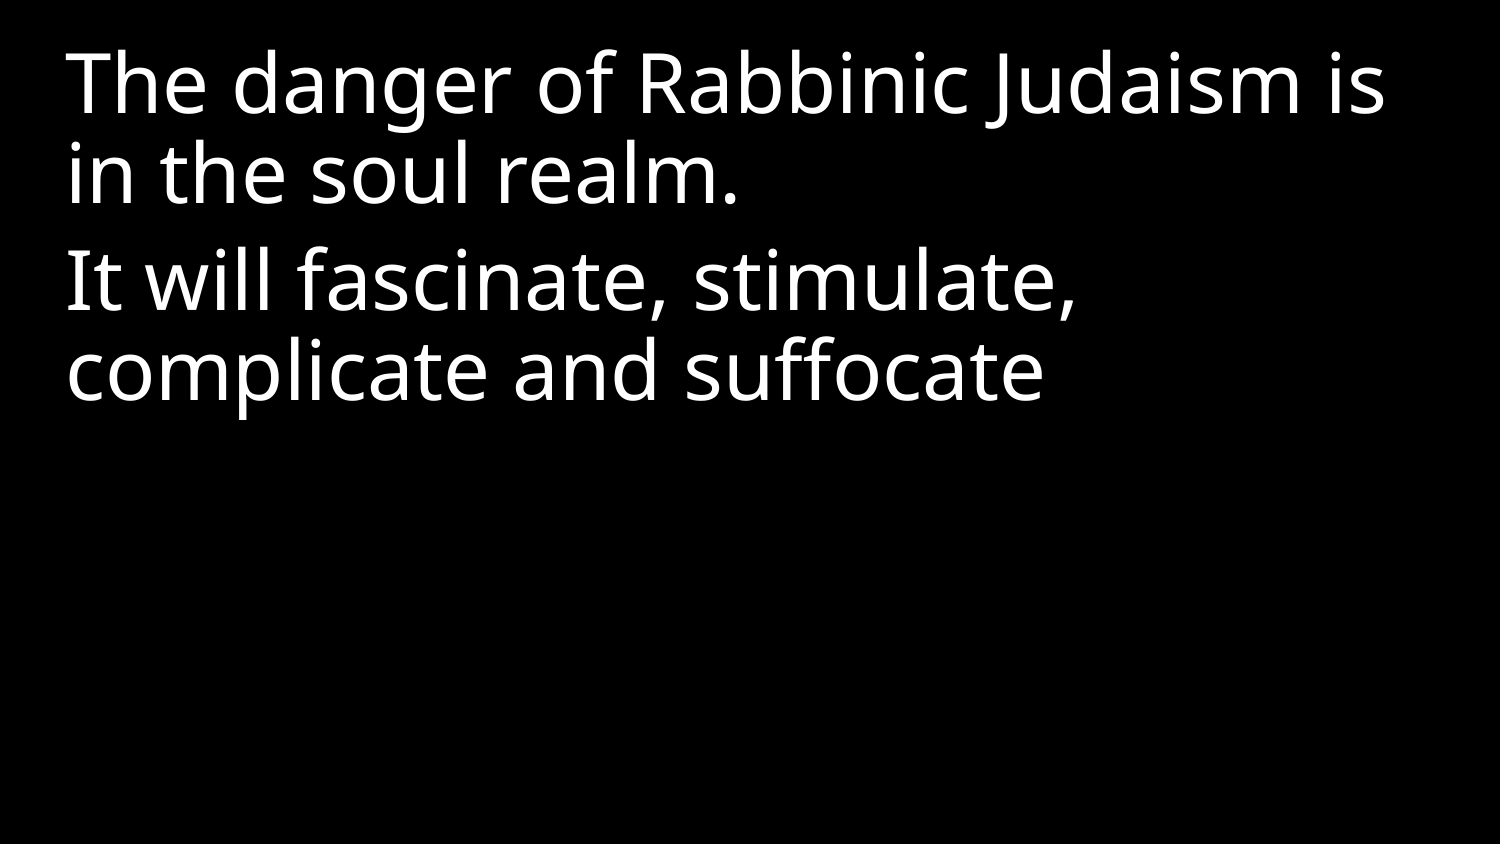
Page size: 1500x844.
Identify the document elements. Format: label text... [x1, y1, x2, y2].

subtitle The danger of Rabbinic Judaism is in the soul realm. It will fascinate, stimulate, complicate and suffocate [50, 34, 1450, 797]
